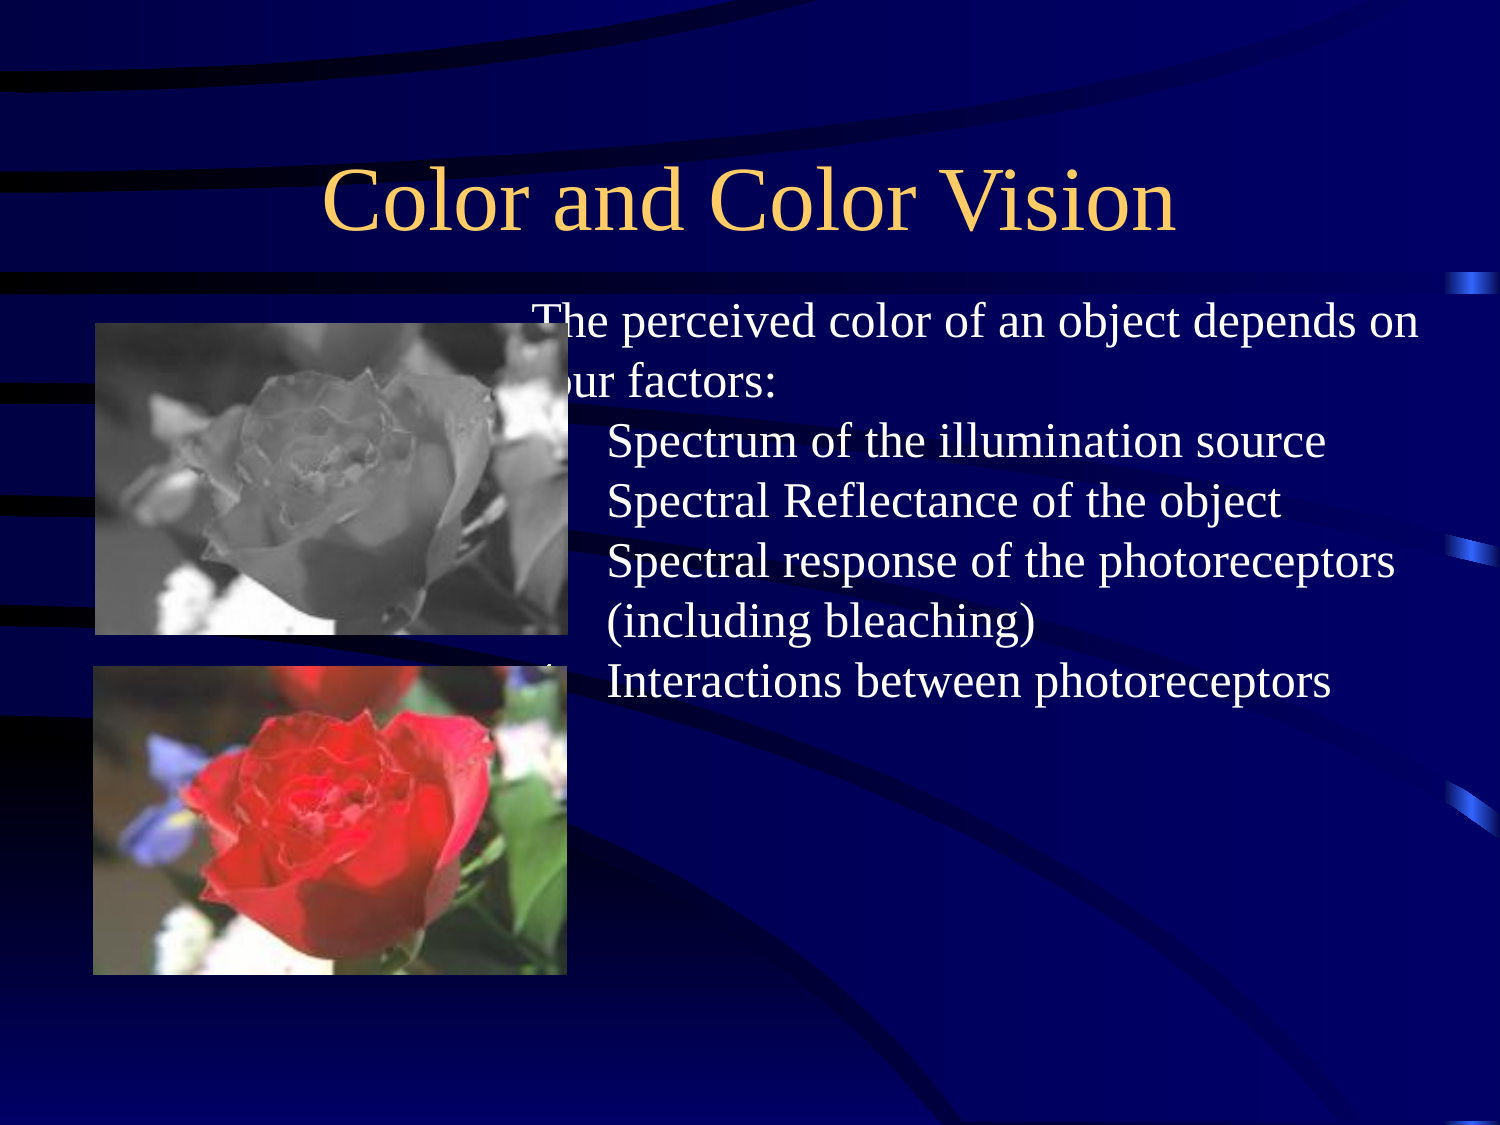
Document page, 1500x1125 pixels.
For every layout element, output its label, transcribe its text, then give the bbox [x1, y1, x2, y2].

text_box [92, 666, 567, 976]
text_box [94, 323, 569, 635]
text_box The perceived color of an object depends on four factors: Spectrum of the illumination source Spectral Reflectance of the object Spectral response of the photoreceptors (including bleaching) 4. Interactions between photoreceptors [516, 279, 1500, 715]
title Color and Color Vision [112, 99, 1388, 288]
